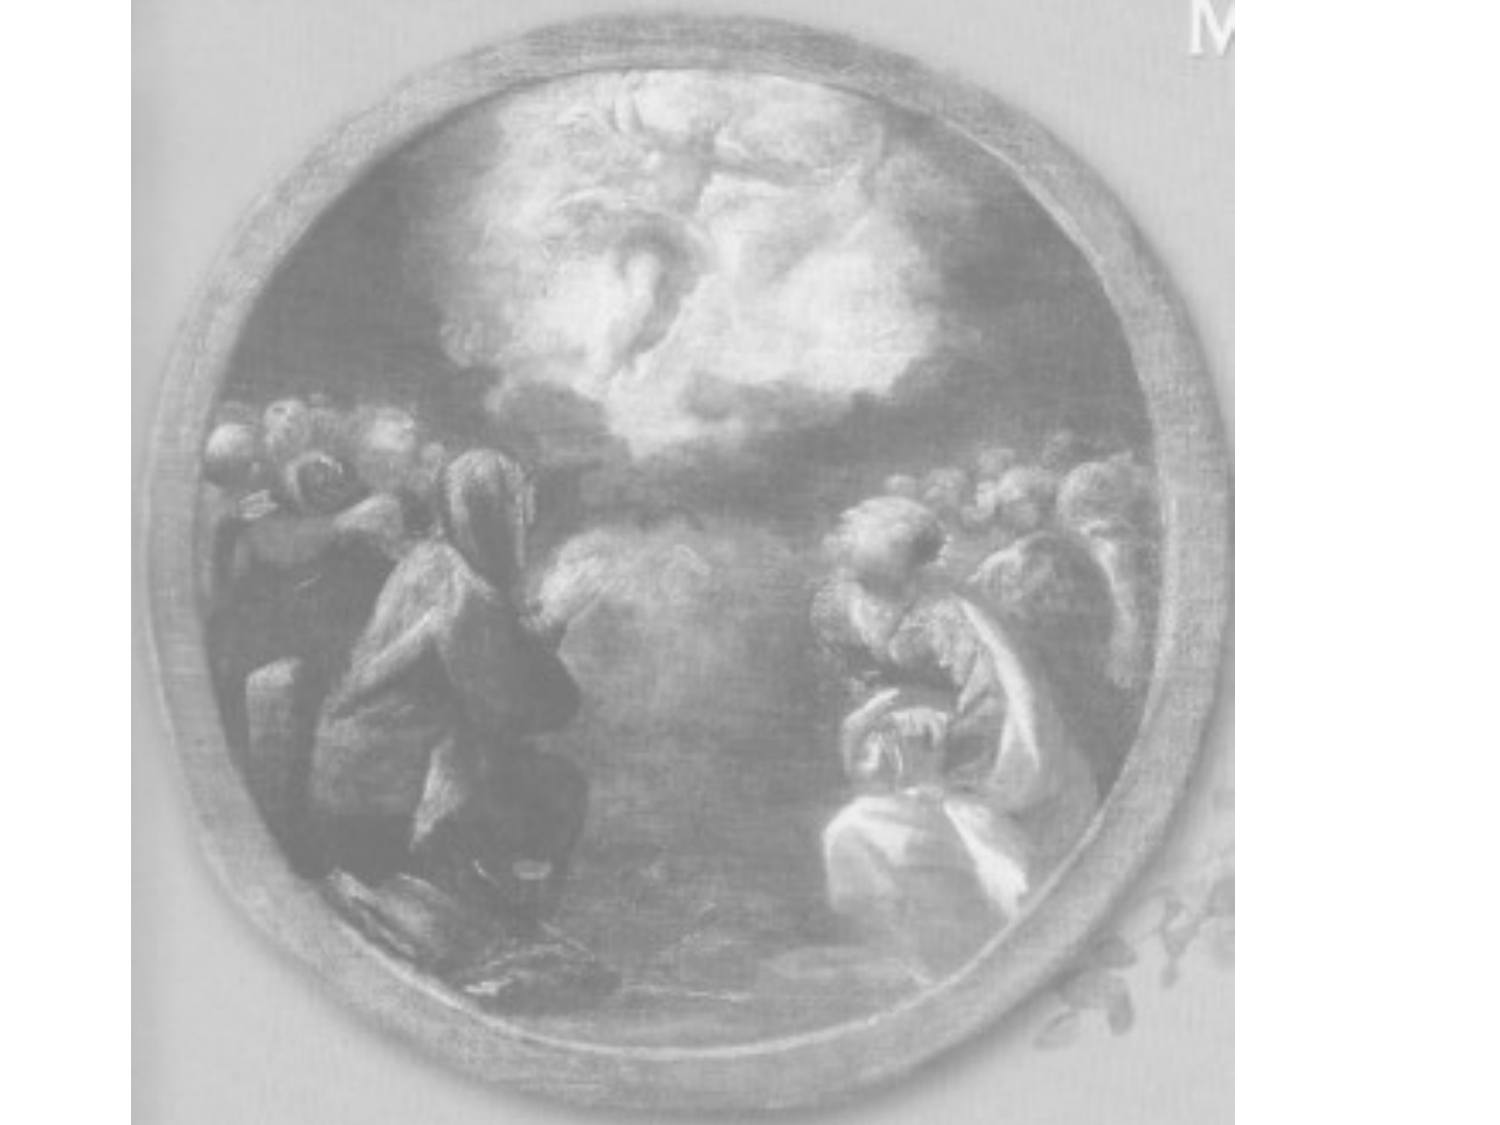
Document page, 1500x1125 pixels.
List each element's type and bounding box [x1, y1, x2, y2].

list [131, 0, 1235, 1125]
